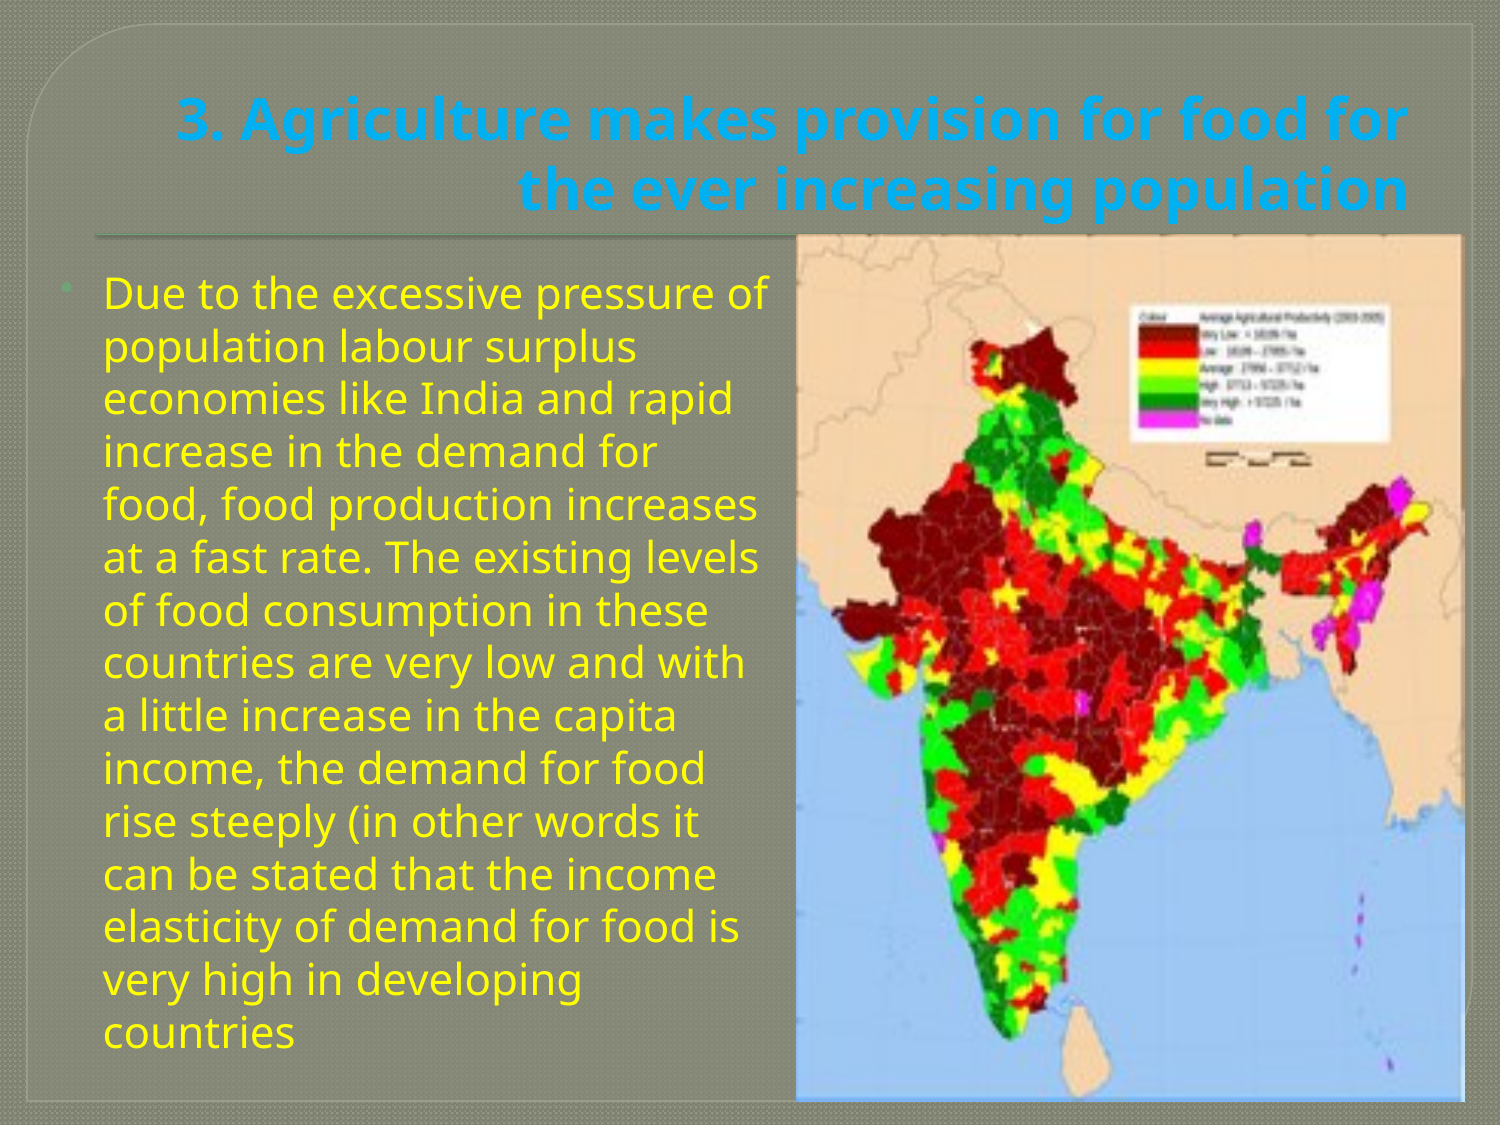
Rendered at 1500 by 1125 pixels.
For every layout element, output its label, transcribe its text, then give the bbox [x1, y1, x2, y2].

list Due to the excessive pressure of population labour surplus economies like India and rapid increase in the demand for food, food production increases at a fast rate. The existing levels of food consumption in these countries are very low and with a little increase in the capita income, the demand for food rise steeply (in other words it can be stated that the income elasticity of demand for food is very high in developing countries [46, 257, 786, 1102]
picture [796, 234, 1466, 1102]
title 3. Agriculture makes provision for food for the ever increasing population [75, 41, 1425, 230]
